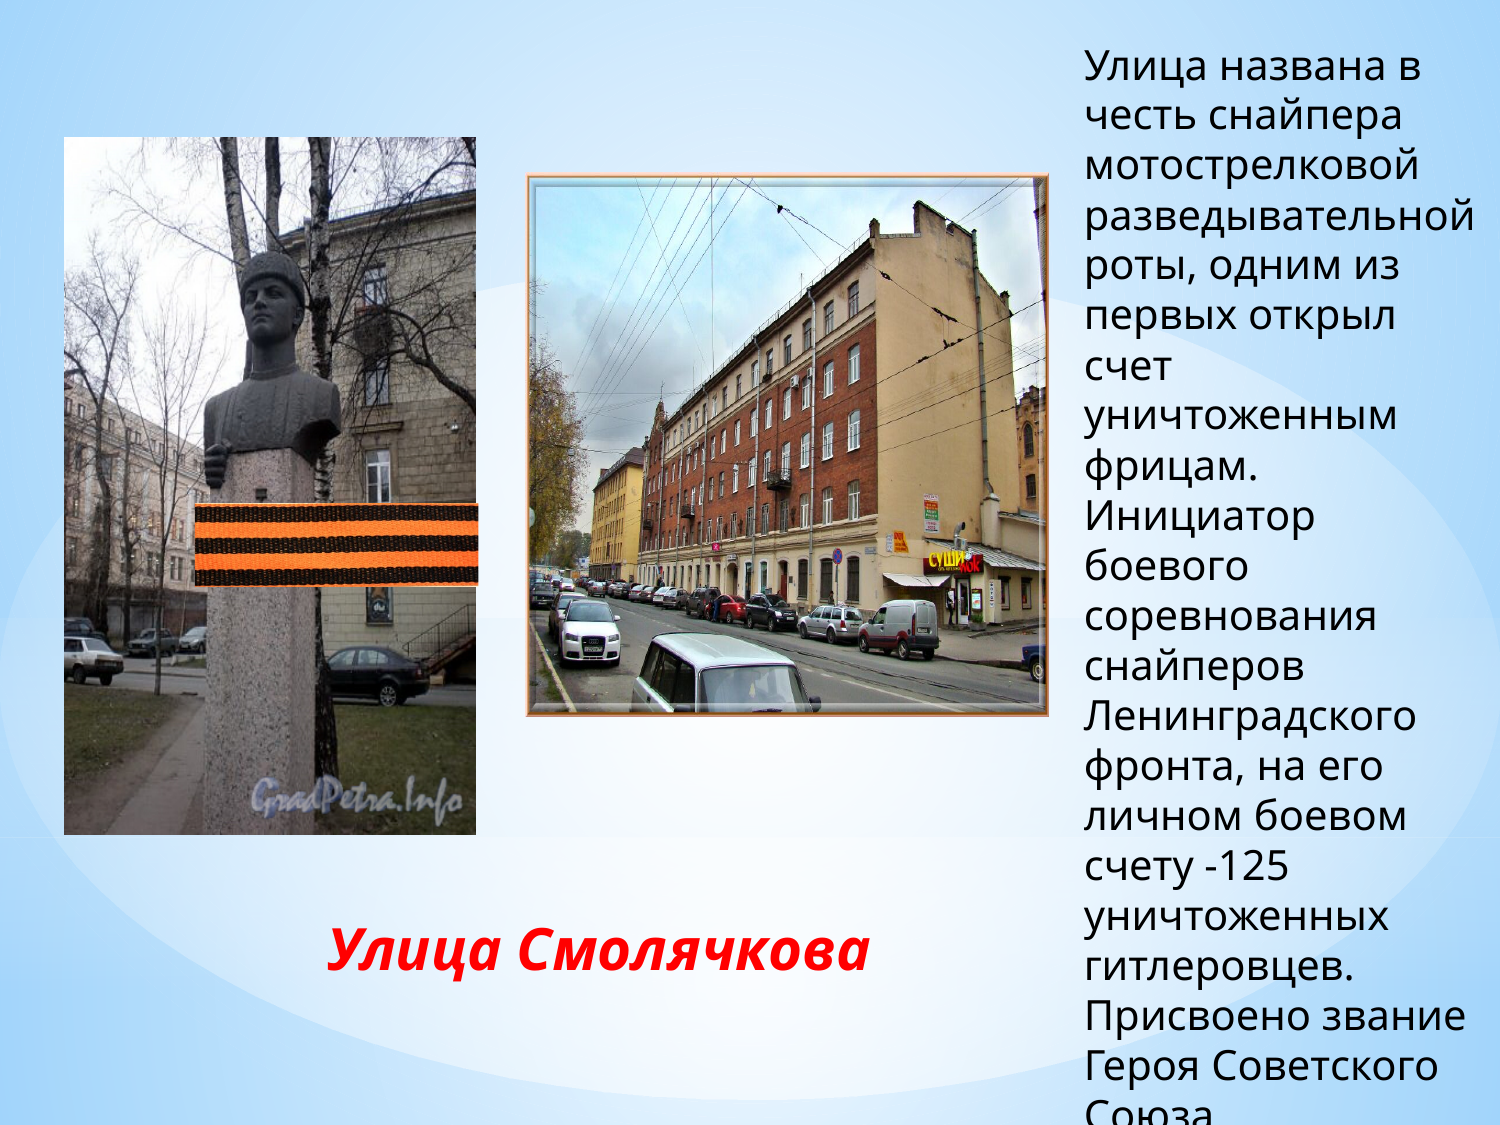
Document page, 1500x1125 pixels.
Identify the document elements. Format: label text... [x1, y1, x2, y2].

picture [525, 172, 1049, 718]
text_box Улица названа в честь снайпера мотострелковой разведывательной роты, одним из первых открыл счет уничтоженным фрицам. Инициатор боевого соревнования снайперов Ленинградского фронта, на его личном боевом счету -125 уничтоженных гитлеровцев. Присвоено звание Героя Советского Союза. [1068, 30, 1500, 1125]
text_box Улица Смолячкова [312, 905, 928, 990]
picture [64, 136, 479, 836]
